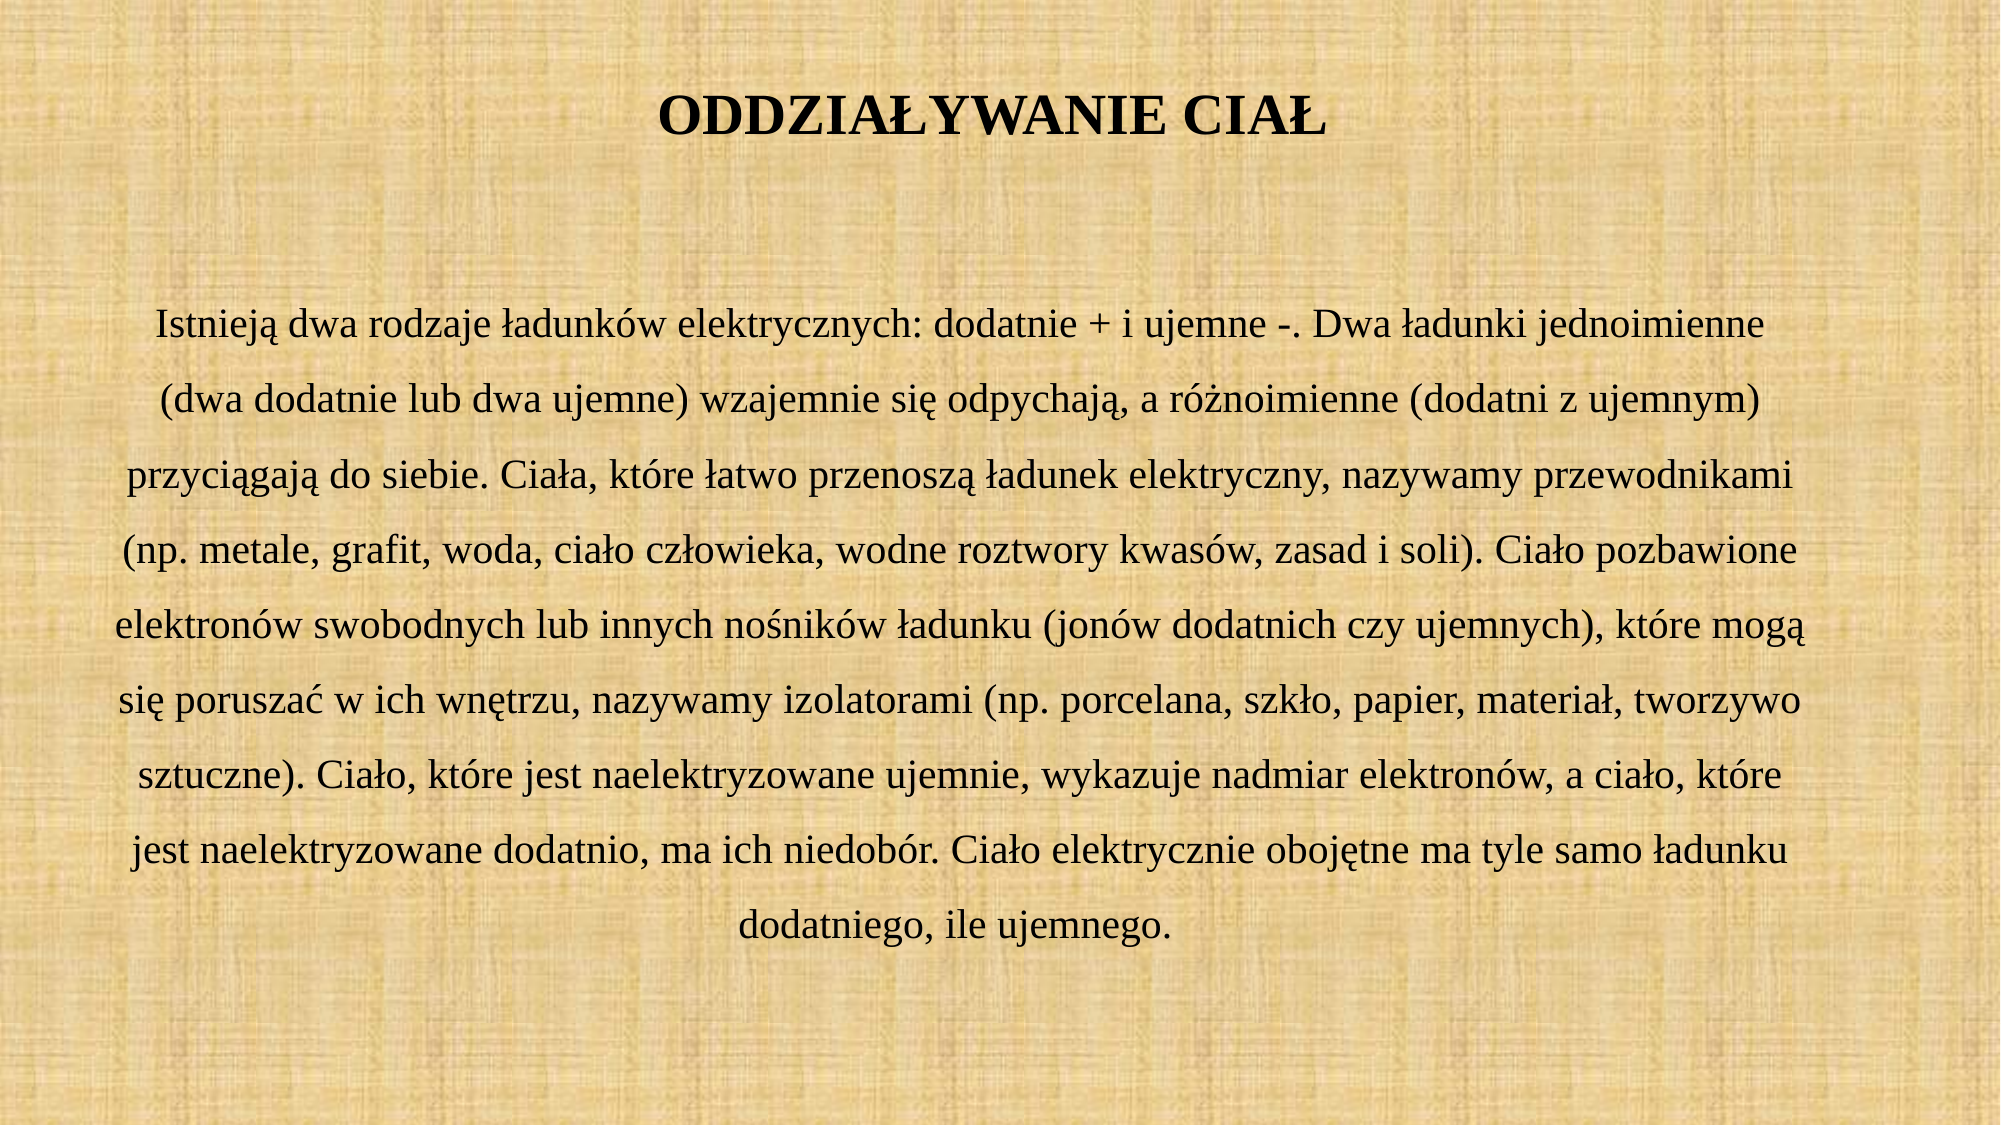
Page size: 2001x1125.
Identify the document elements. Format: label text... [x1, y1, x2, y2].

list Istnieją dwa rodzaje ładunków elektrycznych: dodatnie + i ujemne -. Dwa ładunki jednoimienne (dwa dodatnie lub dwa ujemne) wzajemnie się odpychają, a różnoimienne (dodatni z ujemnym) przyciągają do siebie. Ciała, które łatwo przenoszą ładunek elektryczny, nazywamy przewodnikami (np. metale, grafit, woda, ciało człowieka, wodne roztwory kwasów, zasad i soli). Ciało pozbawione elektronów swobodnych lub innych nośników ładunku (jonów dodatnich czy ujemnych), które mogą się poruszać w ich wnętrzu, nazywamy izolatorami (np. porcelana, szkło, papier, materiał, tworzywo sztuczne). Ciało, które jest naelektryzowane ujemnie, wykazuje nadmiar elektronów, a ciało, które jest naelektryzowane dodatnio, ma ich niedobór. Ciało elektrycznie obojętne ma tyle samo ładunku dodatniego, ile ujemnego. [98, 263, 1824, 1060]
title ODDZIAŁYWANIE CIAŁ [137, 59, 1863, 171]
picture [0, 0, 2001, 1125]
